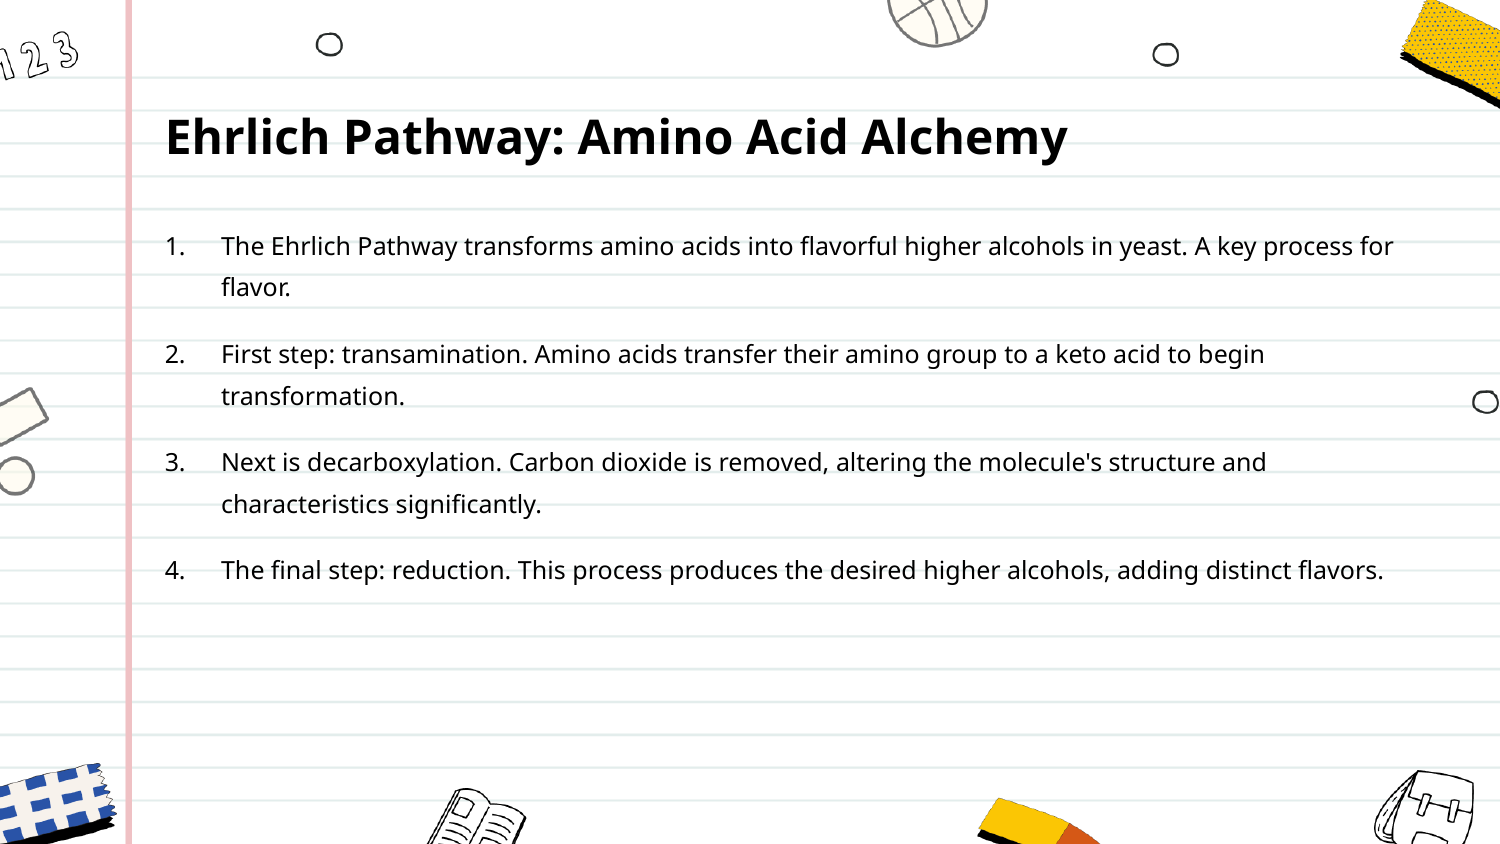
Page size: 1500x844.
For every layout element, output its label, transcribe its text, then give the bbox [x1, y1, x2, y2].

text_box Ehrlich Pathway: Amino Acid Alchemy [149, 126, 1350, 172]
text_box The Ehrlich Pathway transforms amino acids into flavorful higher alcohols in yeast. A key process for flavor. First step: transamination. Amino acids transfer their amino group to a keto acid to begin transformation. Next is decarboxylation. Carbon dioxide is removed, altering the molecule's structure and characteristics significantly. The final step: reduction. This process produces the desired higher alcohols, adding distinct flavors. [149, 210, 1425, 661]
picture [0, 0, 1500, 844]
